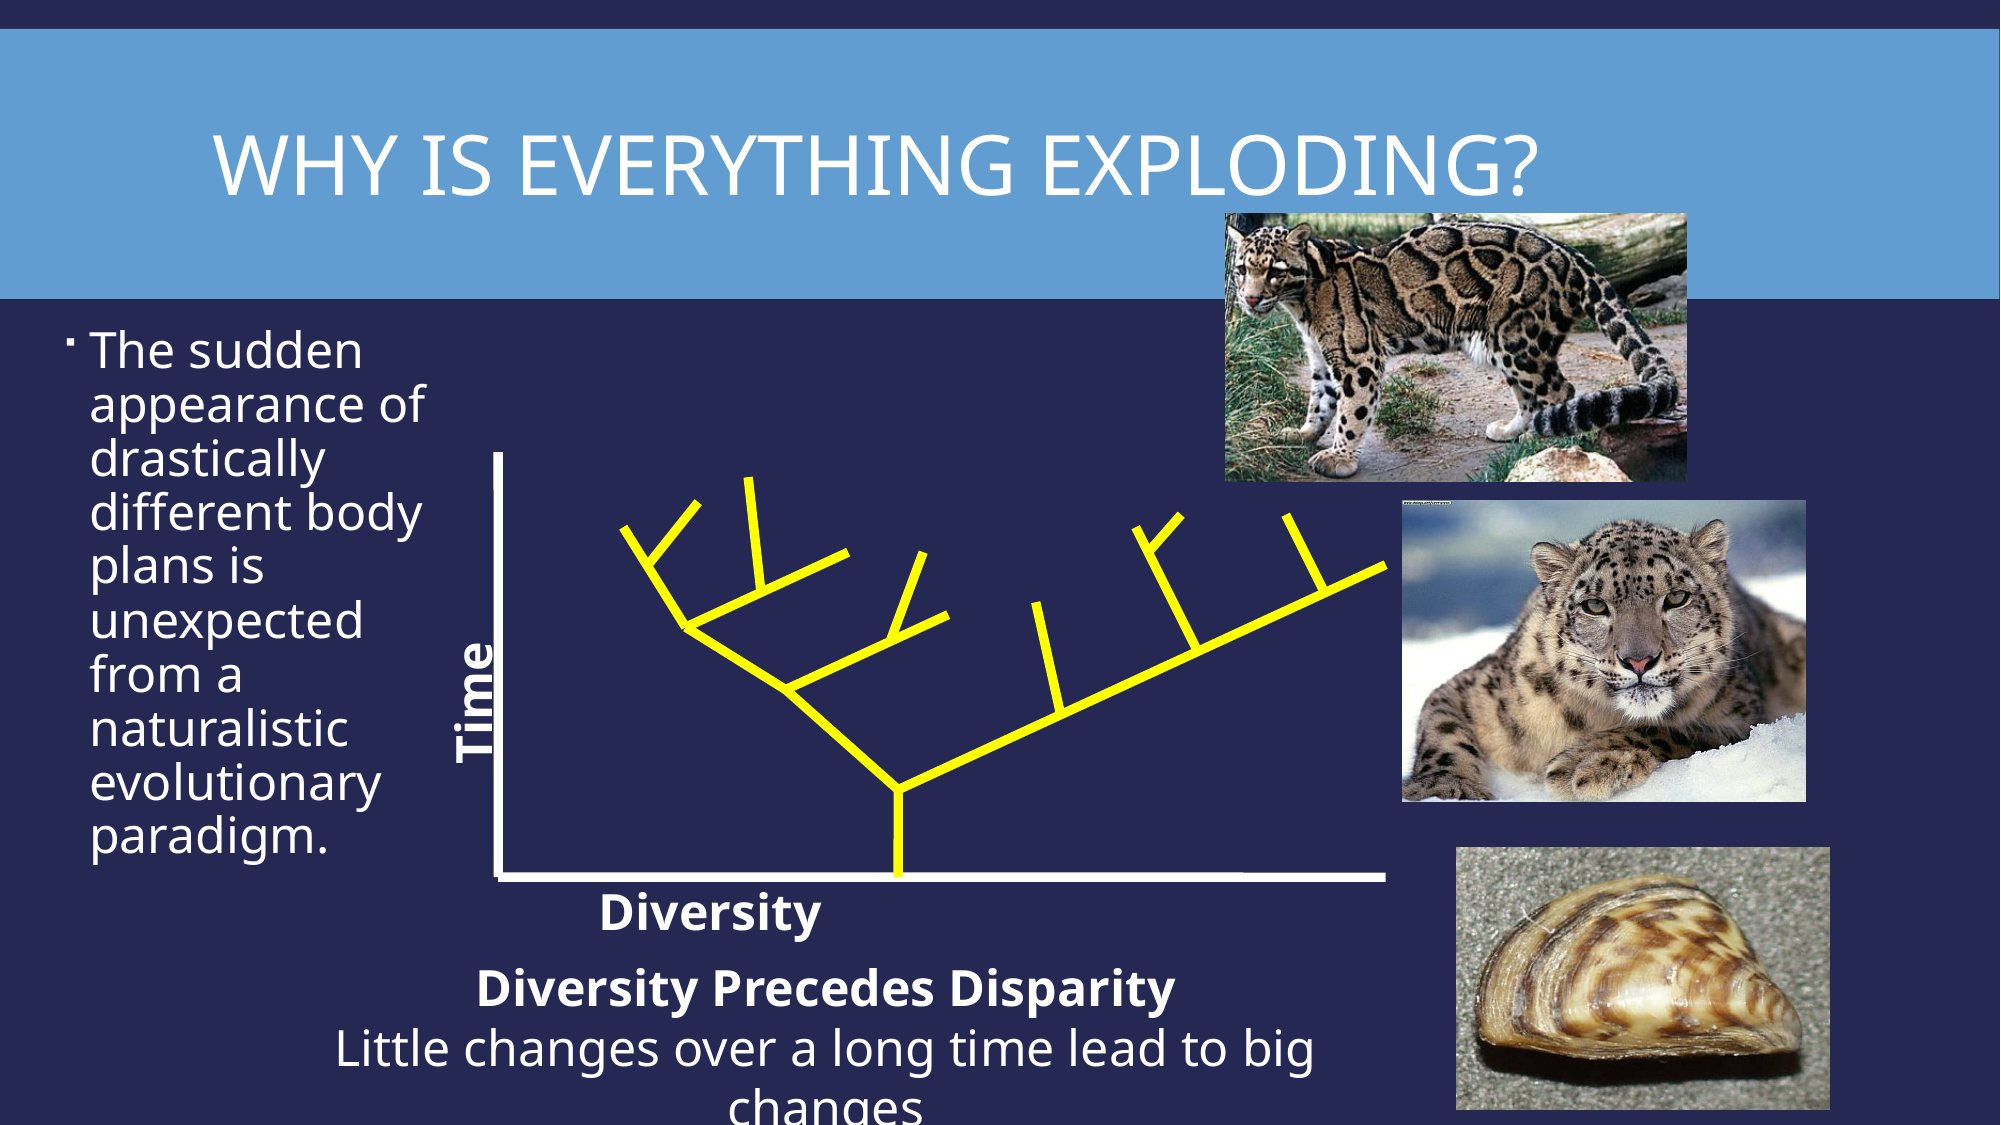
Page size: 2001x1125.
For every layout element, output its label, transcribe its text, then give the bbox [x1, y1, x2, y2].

text_box Diversity [583, 873, 1197, 948]
picture [1225, 212, 1687, 482]
text_box Time [435, 441, 511, 780]
picture [1402, 499, 1807, 803]
list The sudden appearance of drastically different body plans is unexpected from a naturalistic evolutionary paradigm. [44, 317, 456, 1008]
picture [1455, 847, 1830, 1111]
title Why is everything exploding? [197, 46, 1803, 295]
text_box Diversity Precedes Disparity Little changes over a long time lead to big changes [253, 948, 1398, 1125]
